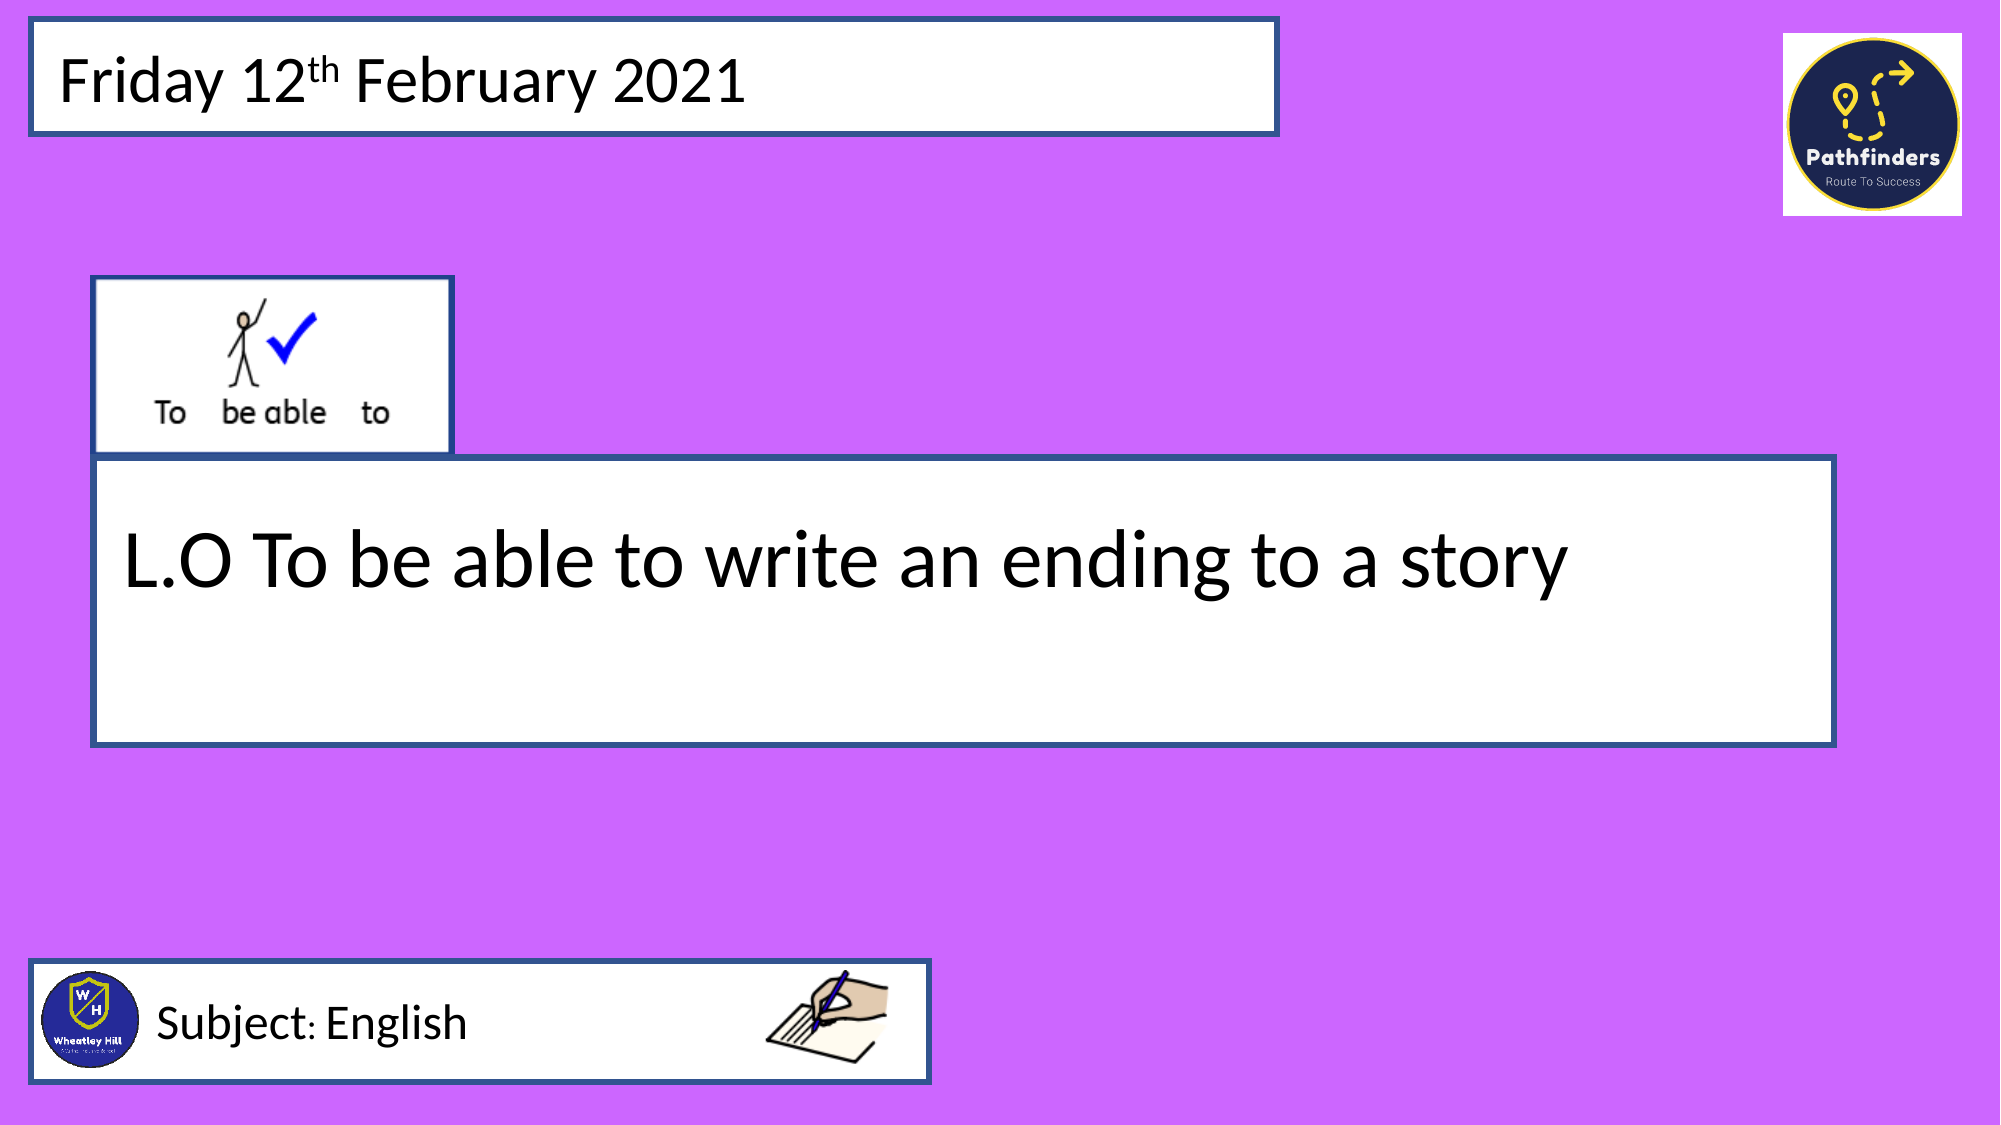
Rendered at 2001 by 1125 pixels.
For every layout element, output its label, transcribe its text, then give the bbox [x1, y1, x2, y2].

picture [90, 275, 455, 457]
picture [762, 970, 899, 1076]
text_box L.O To be able to write an ending to a story [108, 497, 1820, 612]
picture [1783, 33, 1962, 217]
text_box [30, 960, 930, 1083]
text_box [30, 18, 1278, 135]
picture [41, 971, 139, 1068]
text_box Friday 12th February 2021 [44, 28, 1264, 124]
text_box [92, 456, 1835, 746]
text_box Subject: English [141, 981, 762, 1057]
